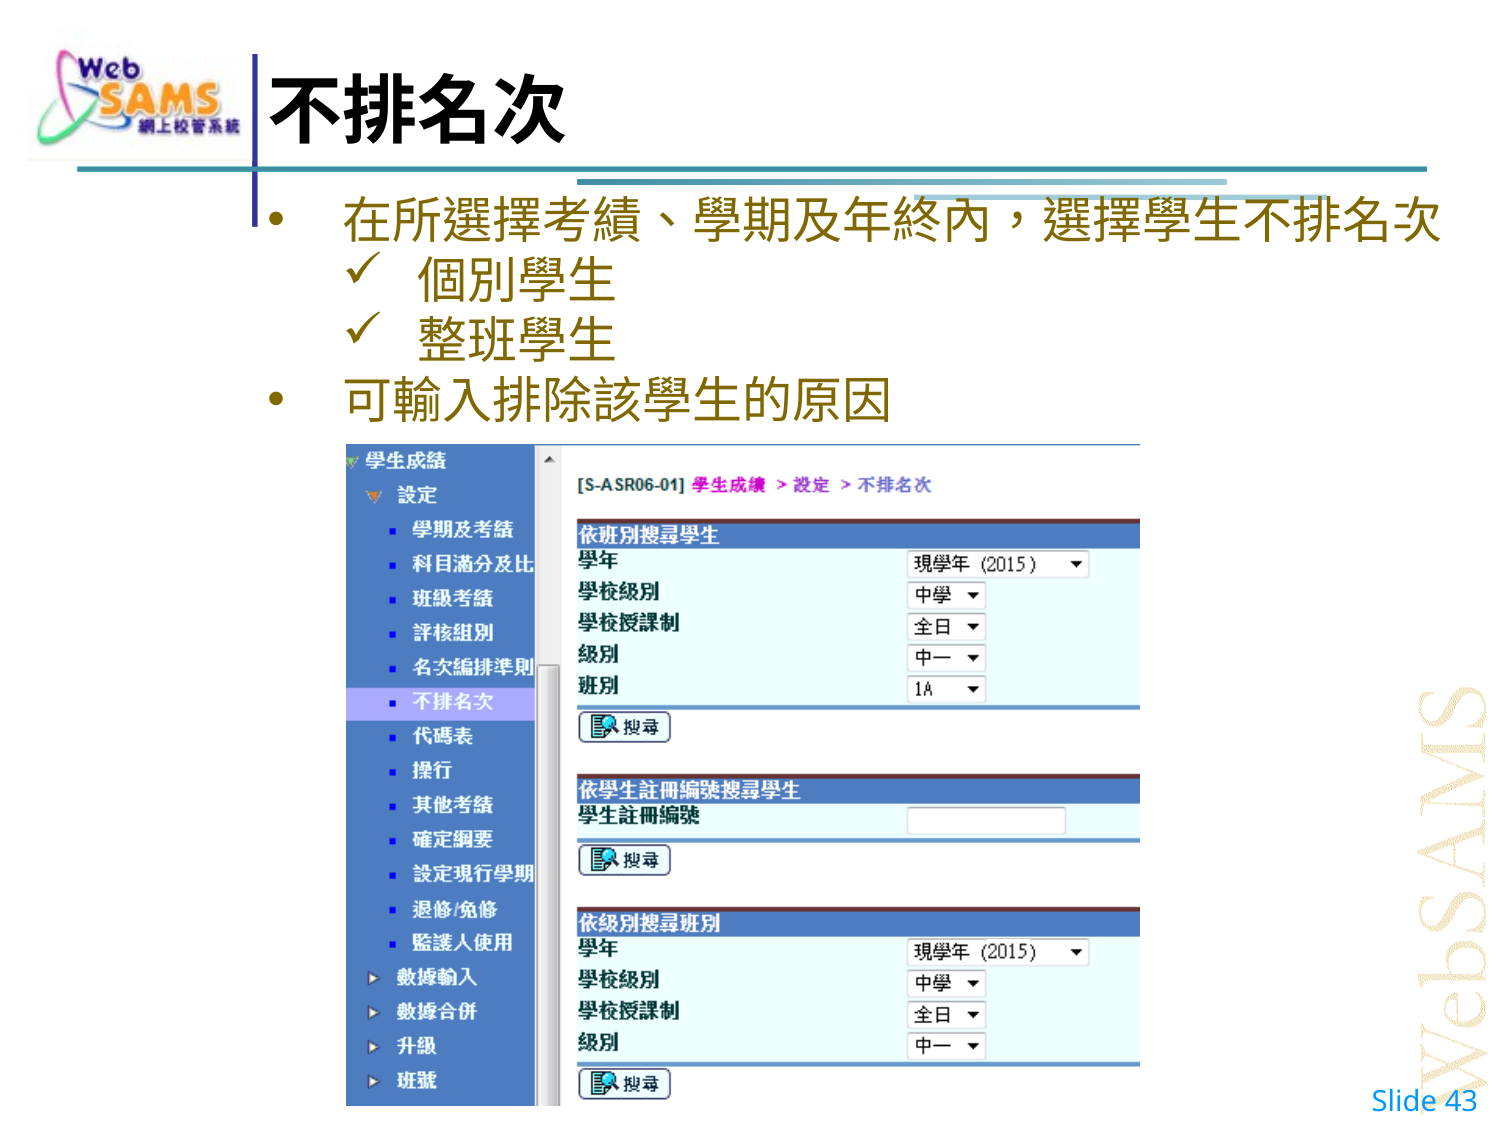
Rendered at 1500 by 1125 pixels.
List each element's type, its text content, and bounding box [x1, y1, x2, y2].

picture [1393, 679, 1500, 1117]
title 不排名次 [252, 21, 1294, 161]
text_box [345, 443, 1141, 1106]
picture [27, 29, 252, 161]
text_box 在所選擇考績、學期及年終內，選擇學生不排名次 個別學生 整班學生 可輸入排除該學生的原因 [252, 181, 1481, 436]
